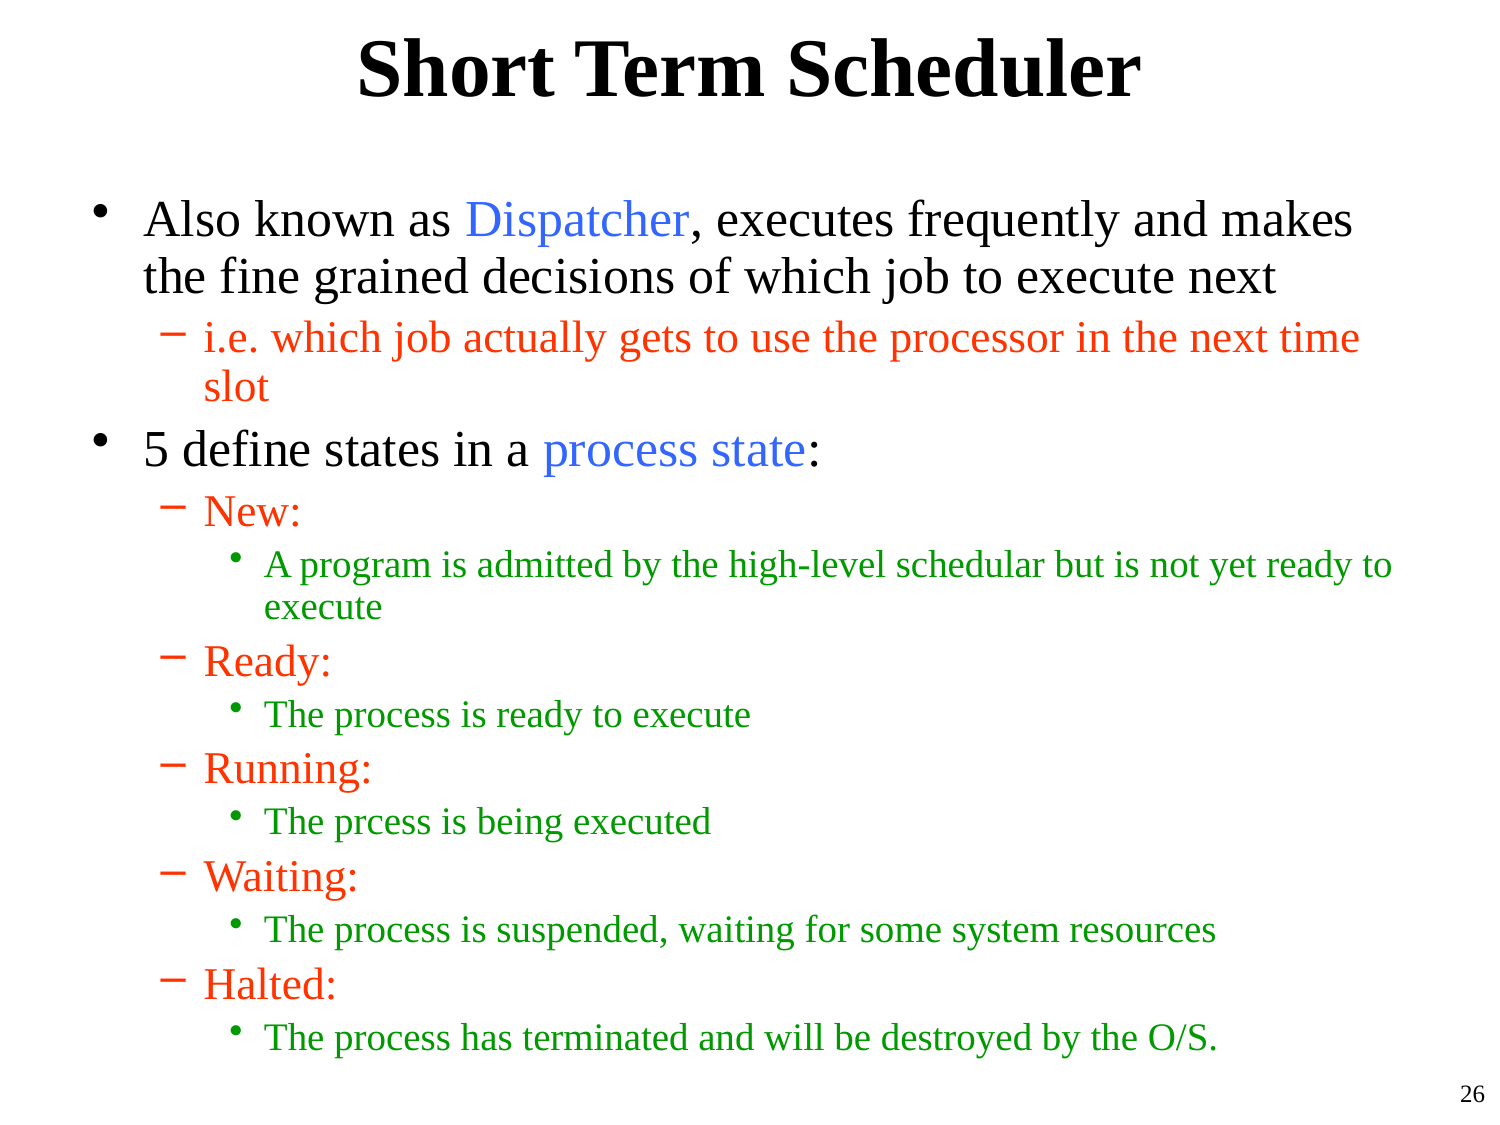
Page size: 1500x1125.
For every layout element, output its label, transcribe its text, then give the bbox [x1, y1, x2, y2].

list Also known as Dispatcher, executes frequently and makes the fine grained decisions of which job to execute next i.e. which job actually gets to use the processor in the next time slot 5 define states in a process state: New: A program is admitted by the high-level schedular but is not yet ready to execute Ready: The process is ready to execute Running: The prcess is being executed Waiting: The process is suspended, waiting for some system resources Halted: The process has terminated and will be destroyed by the O/S. [76, 184, 1436, 1071]
slide_number 26 [1186, 1069, 1500, 1125]
title Short Term Scheduler [0, 0, 1500, 126]
